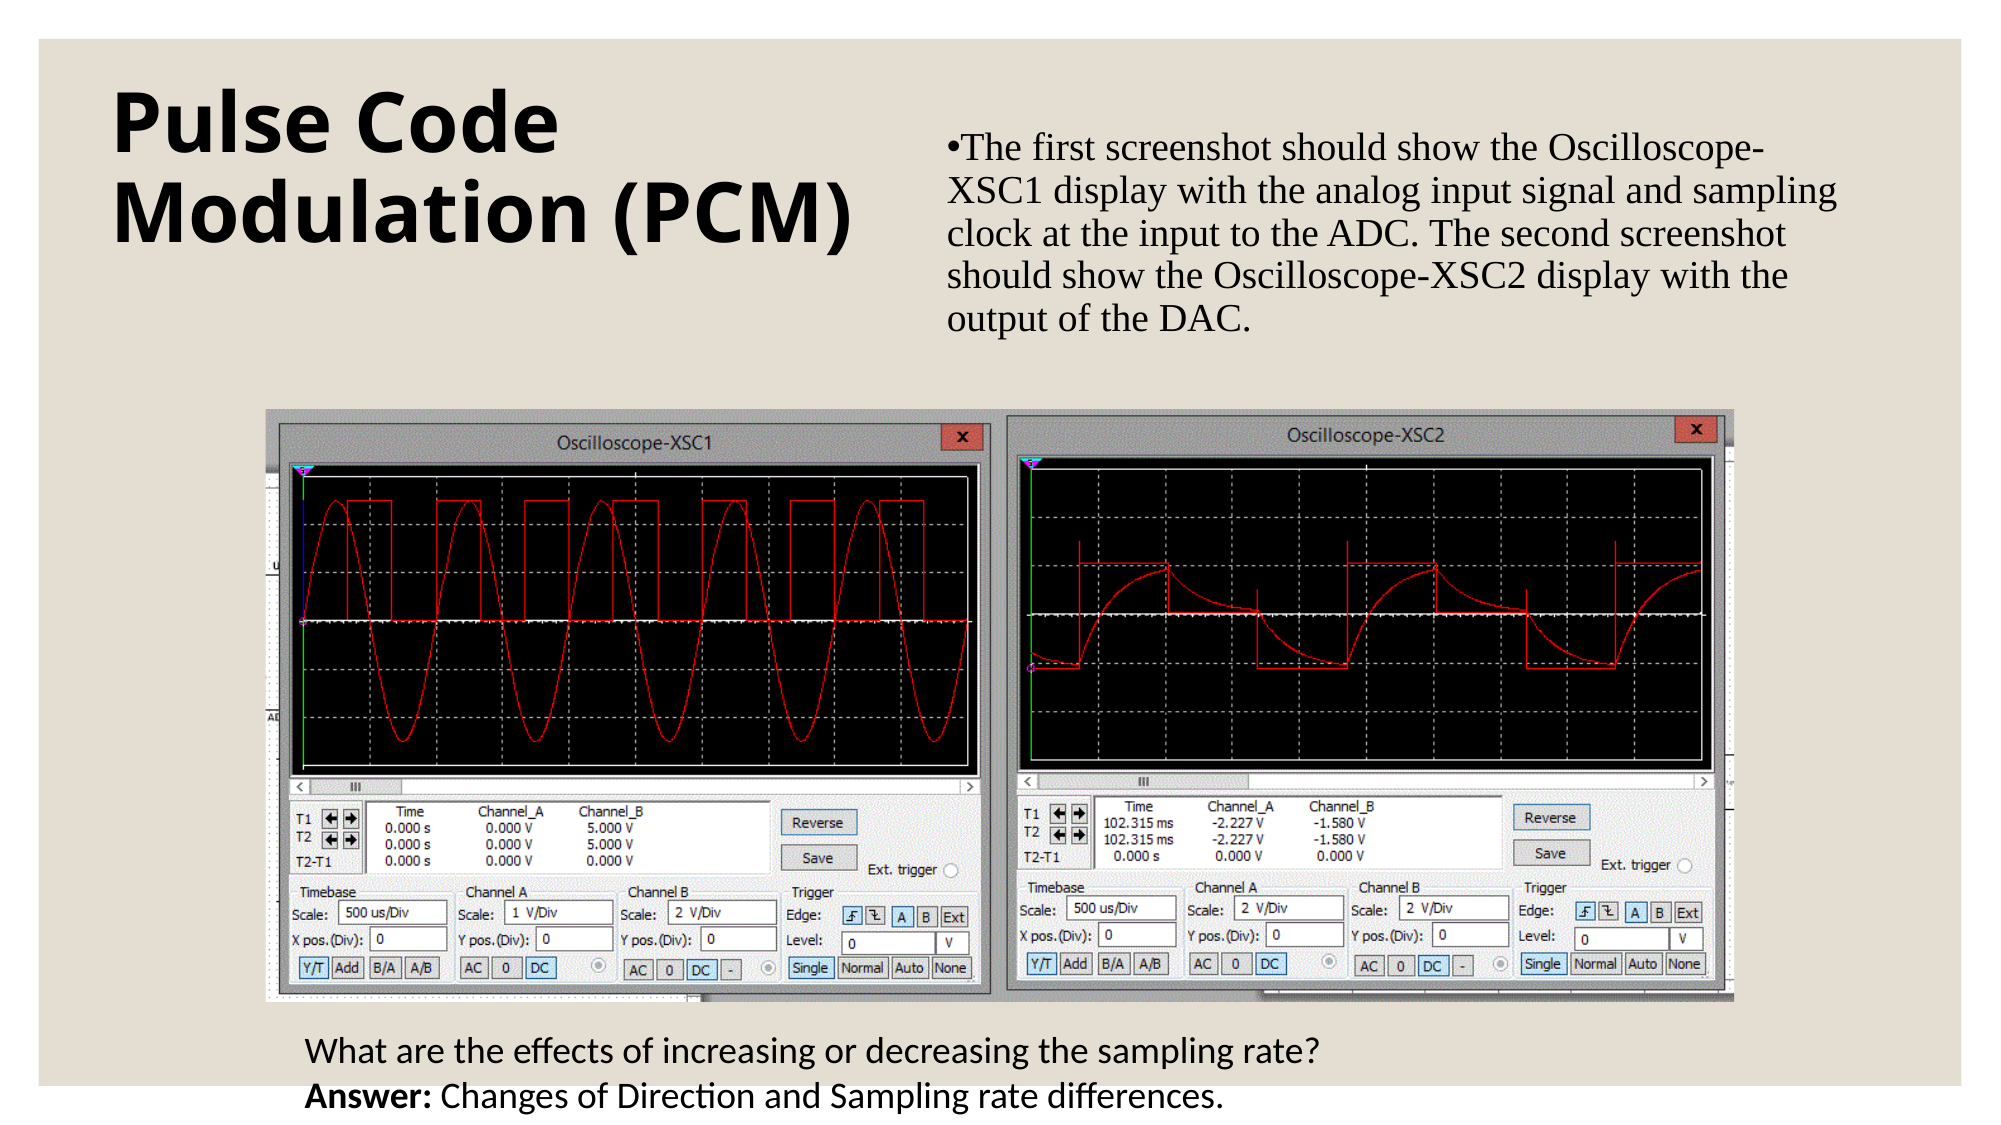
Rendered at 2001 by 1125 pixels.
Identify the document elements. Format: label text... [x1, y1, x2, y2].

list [265, 409, 1000, 1002]
text_box The first screenshot should show the Oscilloscope-XSC1 display with the analog input signal and sampling clock at the input to the ADC. The second screenshot should show the Oscilloscope-XSC2 display with the output of the DAC. [931, 75, 1872, 392]
picture [1000, 409, 1735, 1002]
text_box Pulse Code Modulation (PCM) [95, 11, 1020, 329]
text_box What are the effects of increasing or decreasing the sampling rate? Answer: Changes of Direction and Sampling rate differences. [289, 1019, 1750, 1124]
